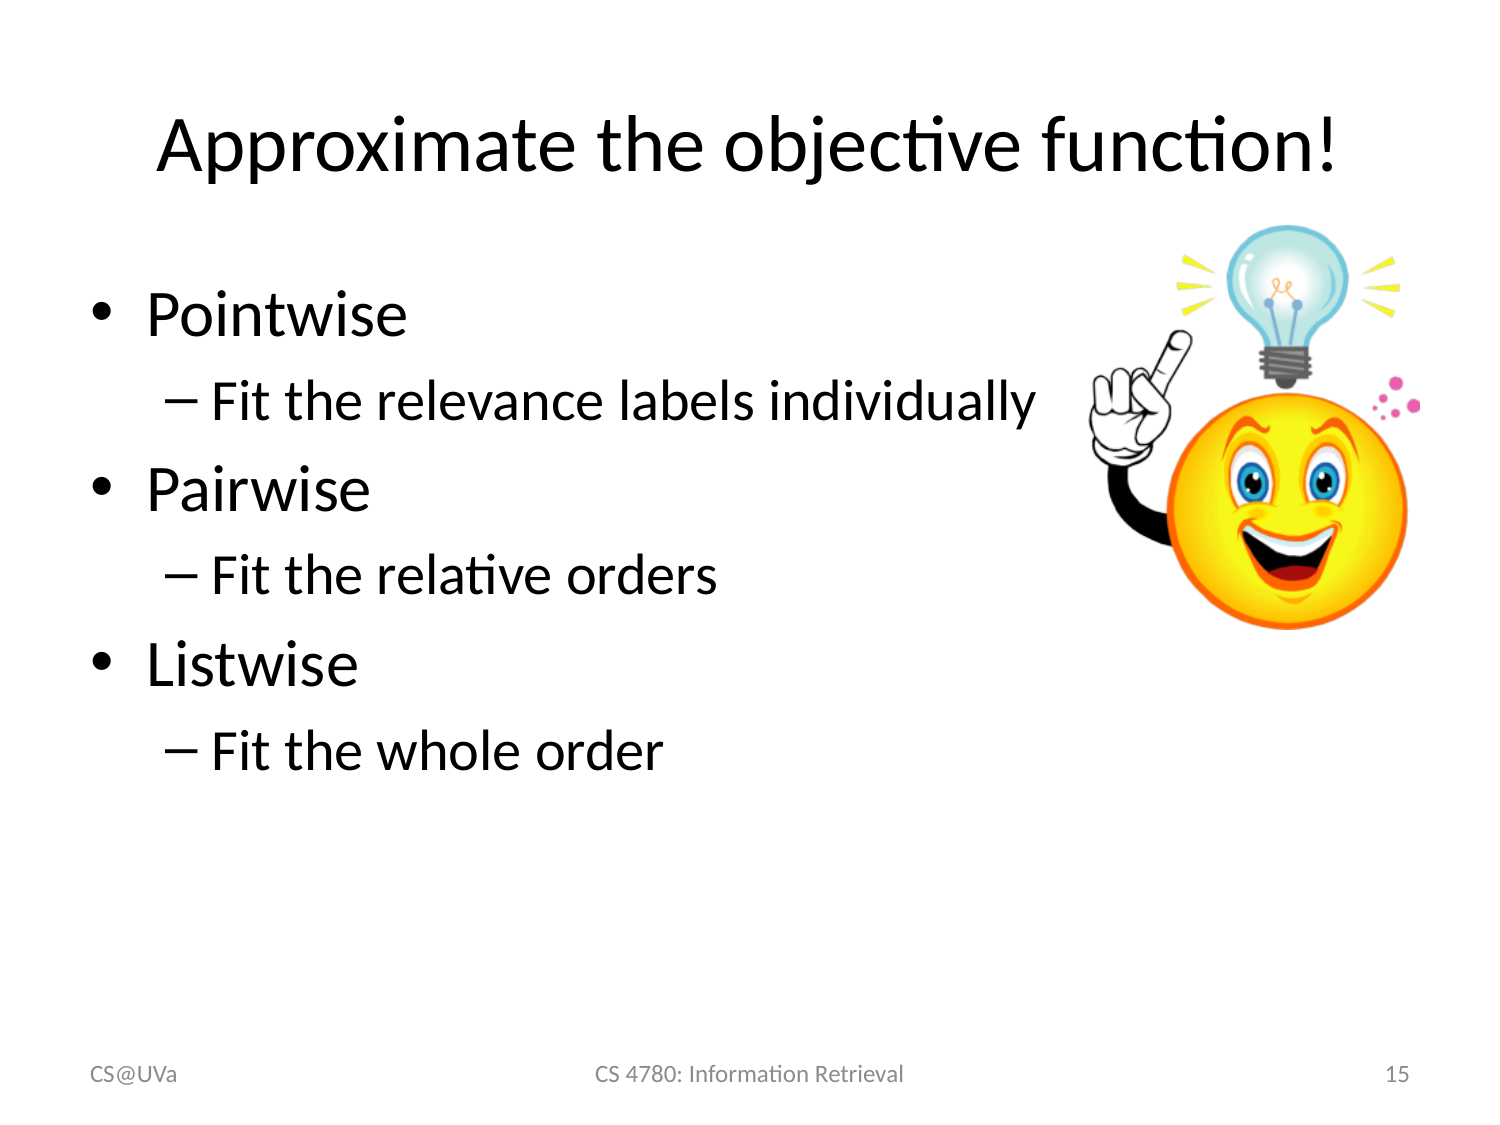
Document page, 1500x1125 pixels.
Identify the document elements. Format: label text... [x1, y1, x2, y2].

picture [1087, 224, 1420, 630]
slide_number CS@UVa [75, 1042, 425, 1103]
footer CS 4780: Information Retrieval [512, 1042, 988, 1103]
slide_number 15 [1074, 1042, 1425, 1103]
list Pointwise Fit the relevance labels individually Pairwise Fit the relative orders Listwise Fit the whole order [75, 262, 1425, 1005]
title Approximate the objective function! [75, 45, 1425, 233]
